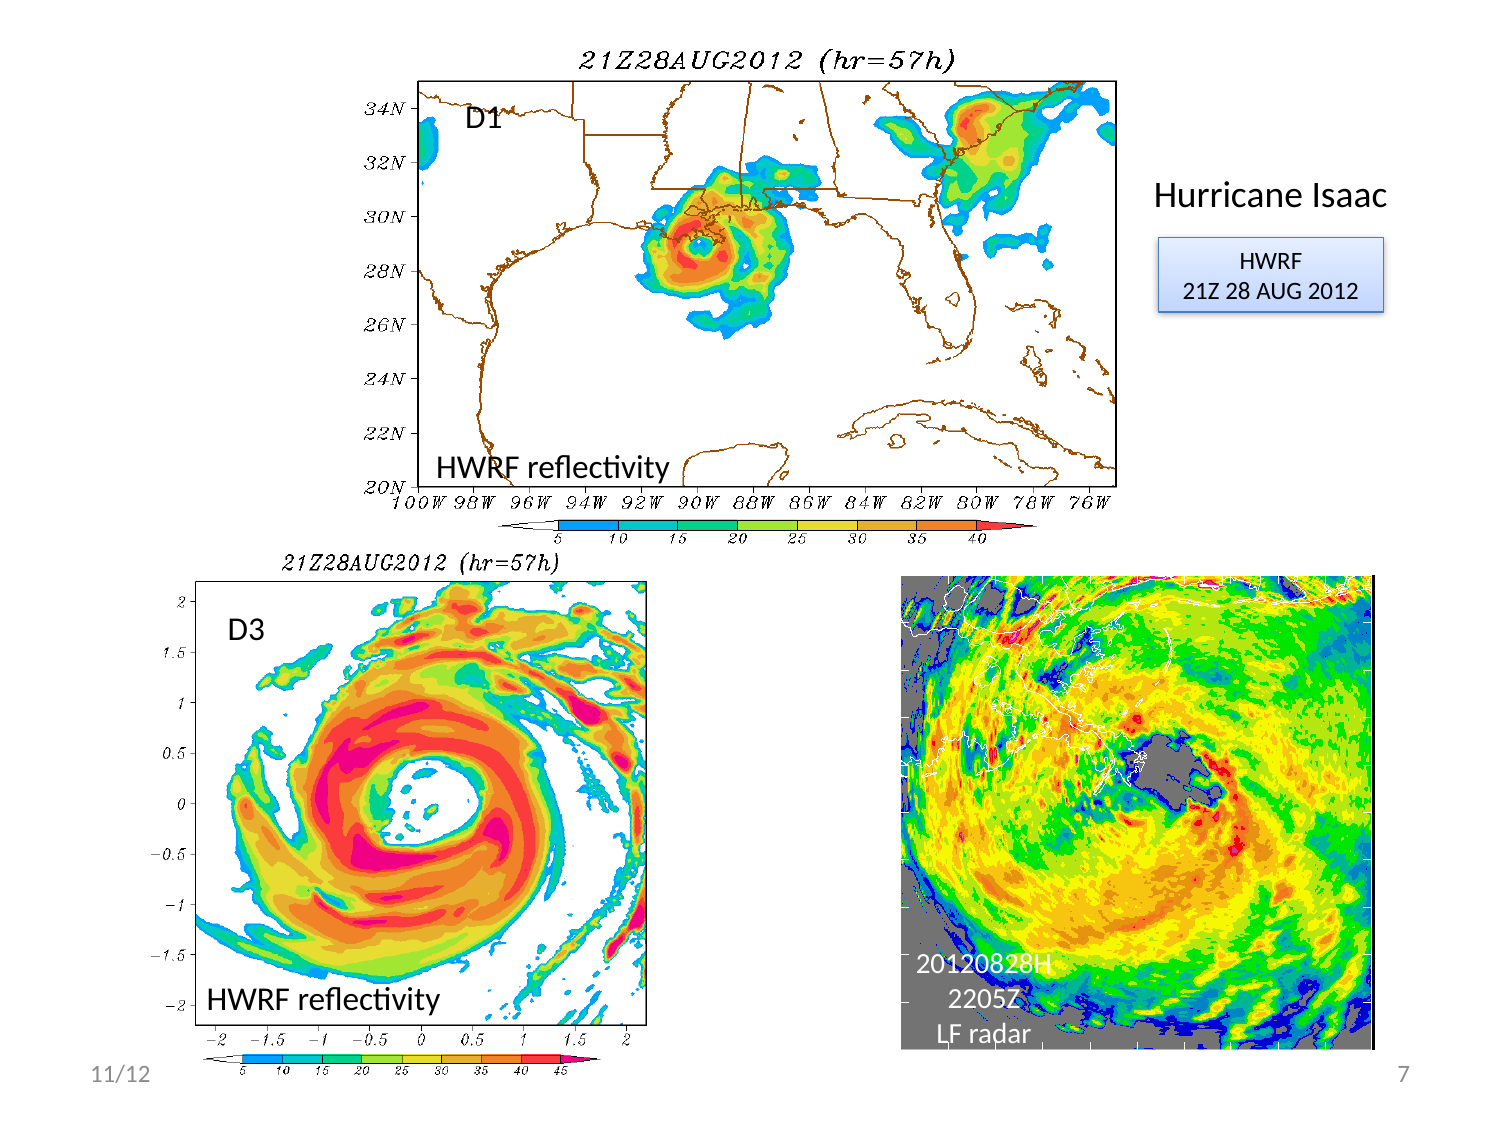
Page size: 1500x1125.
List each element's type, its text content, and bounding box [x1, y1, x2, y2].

picture [899, 574, 1376, 1051]
text_box HWRF 21Z 28 AUG 2012 [1158, 237, 1384, 313]
text_box Hurricane Isaac [1139, 162, 1403, 223]
slide_number 7 [1074, 1042, 1425, 1103]
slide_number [75, 1042, 425, 1103]
picture [362, 49, 1126, 544]
picture [149, 549, 651, 1088]
